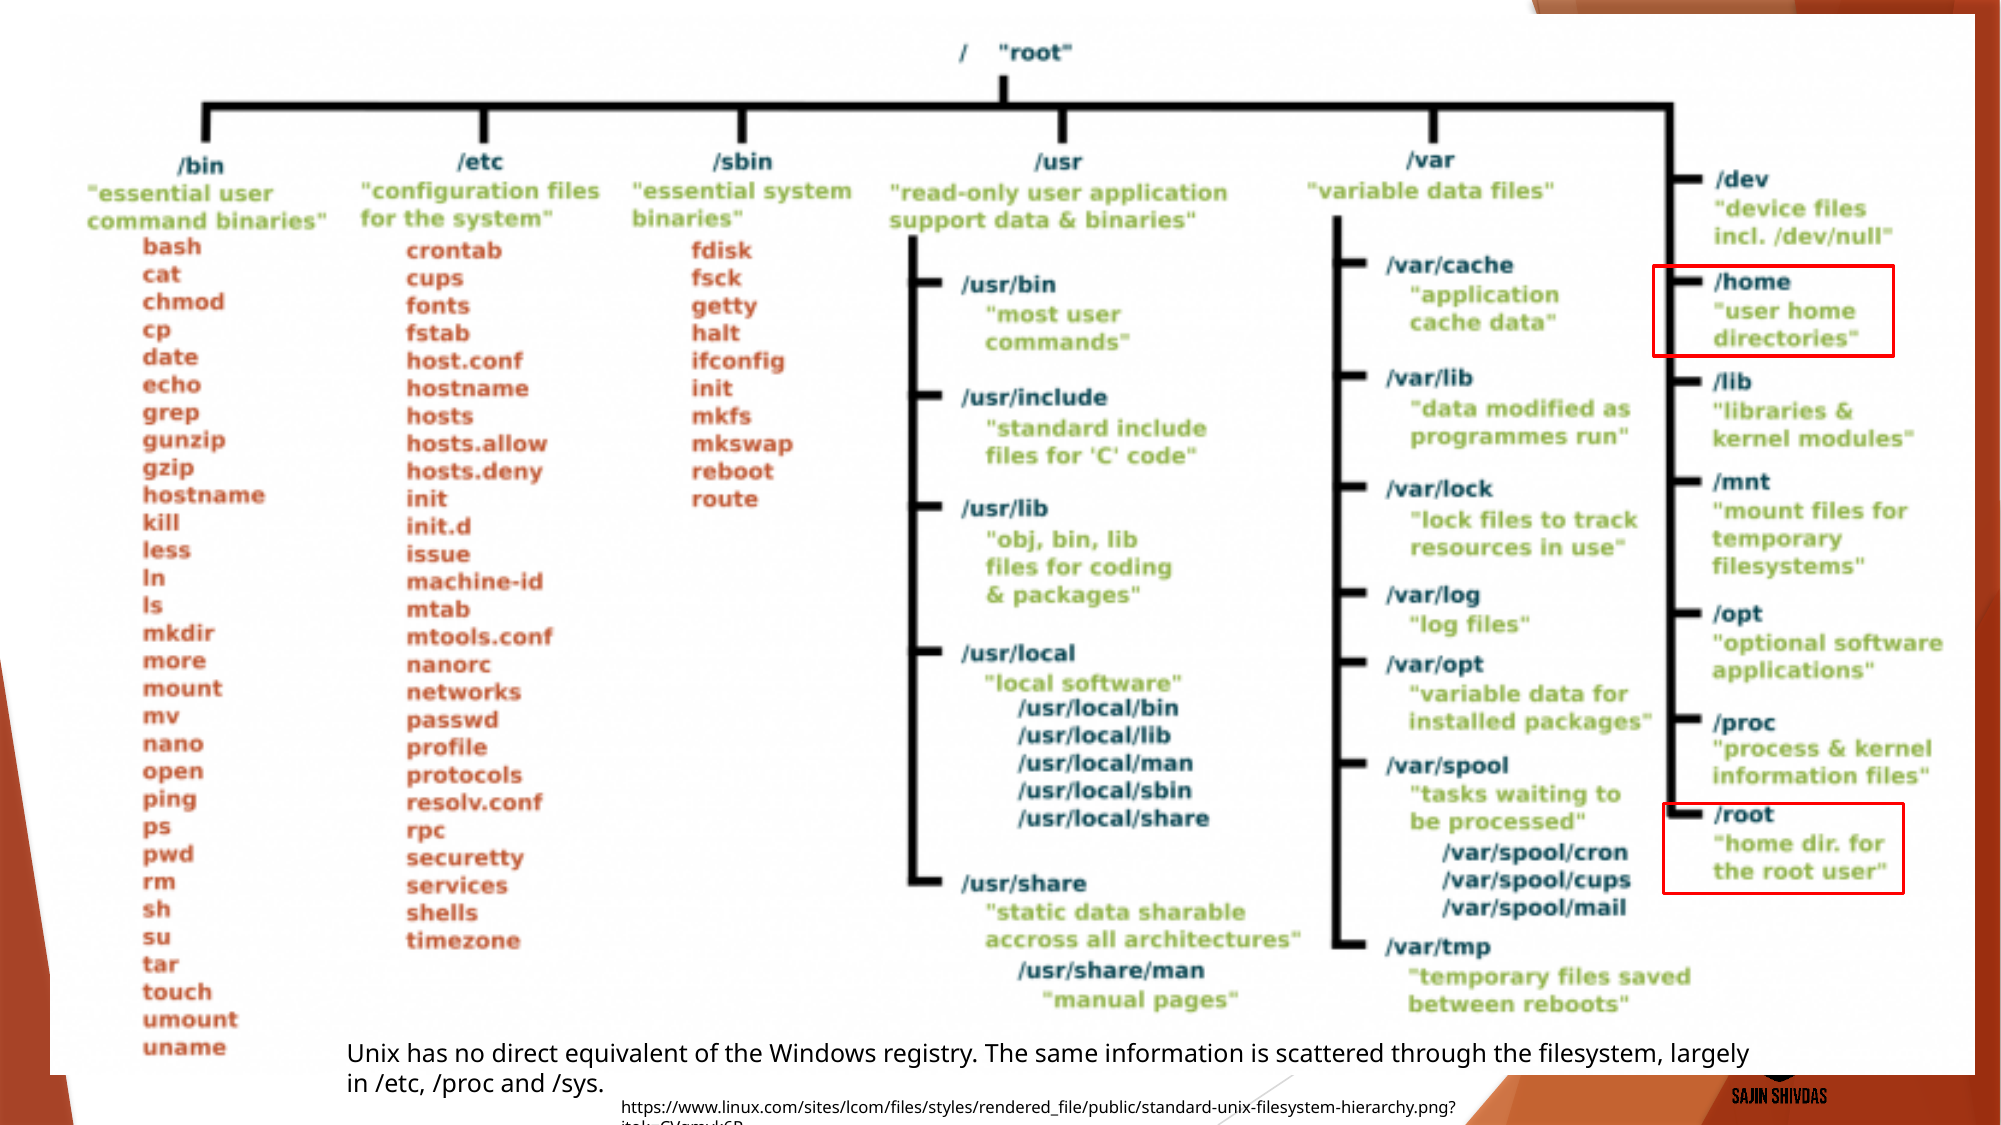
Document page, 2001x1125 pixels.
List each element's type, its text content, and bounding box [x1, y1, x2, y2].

text_box https://www.linux.com/sites/lcom/files/styles/rendered_file/public/standard-unix-filesystem-hierarchy.png?itok=CVqmyk6P [606, 1106, 1586, 1125]
text_box Unix has no direct equivalent of the Windows registry. The same information is scattered through the filesystem, largely in /etc, /proc and /sys. [331, 1084, 1822, 1106]
picture [50, 13, 1975, 1116]
